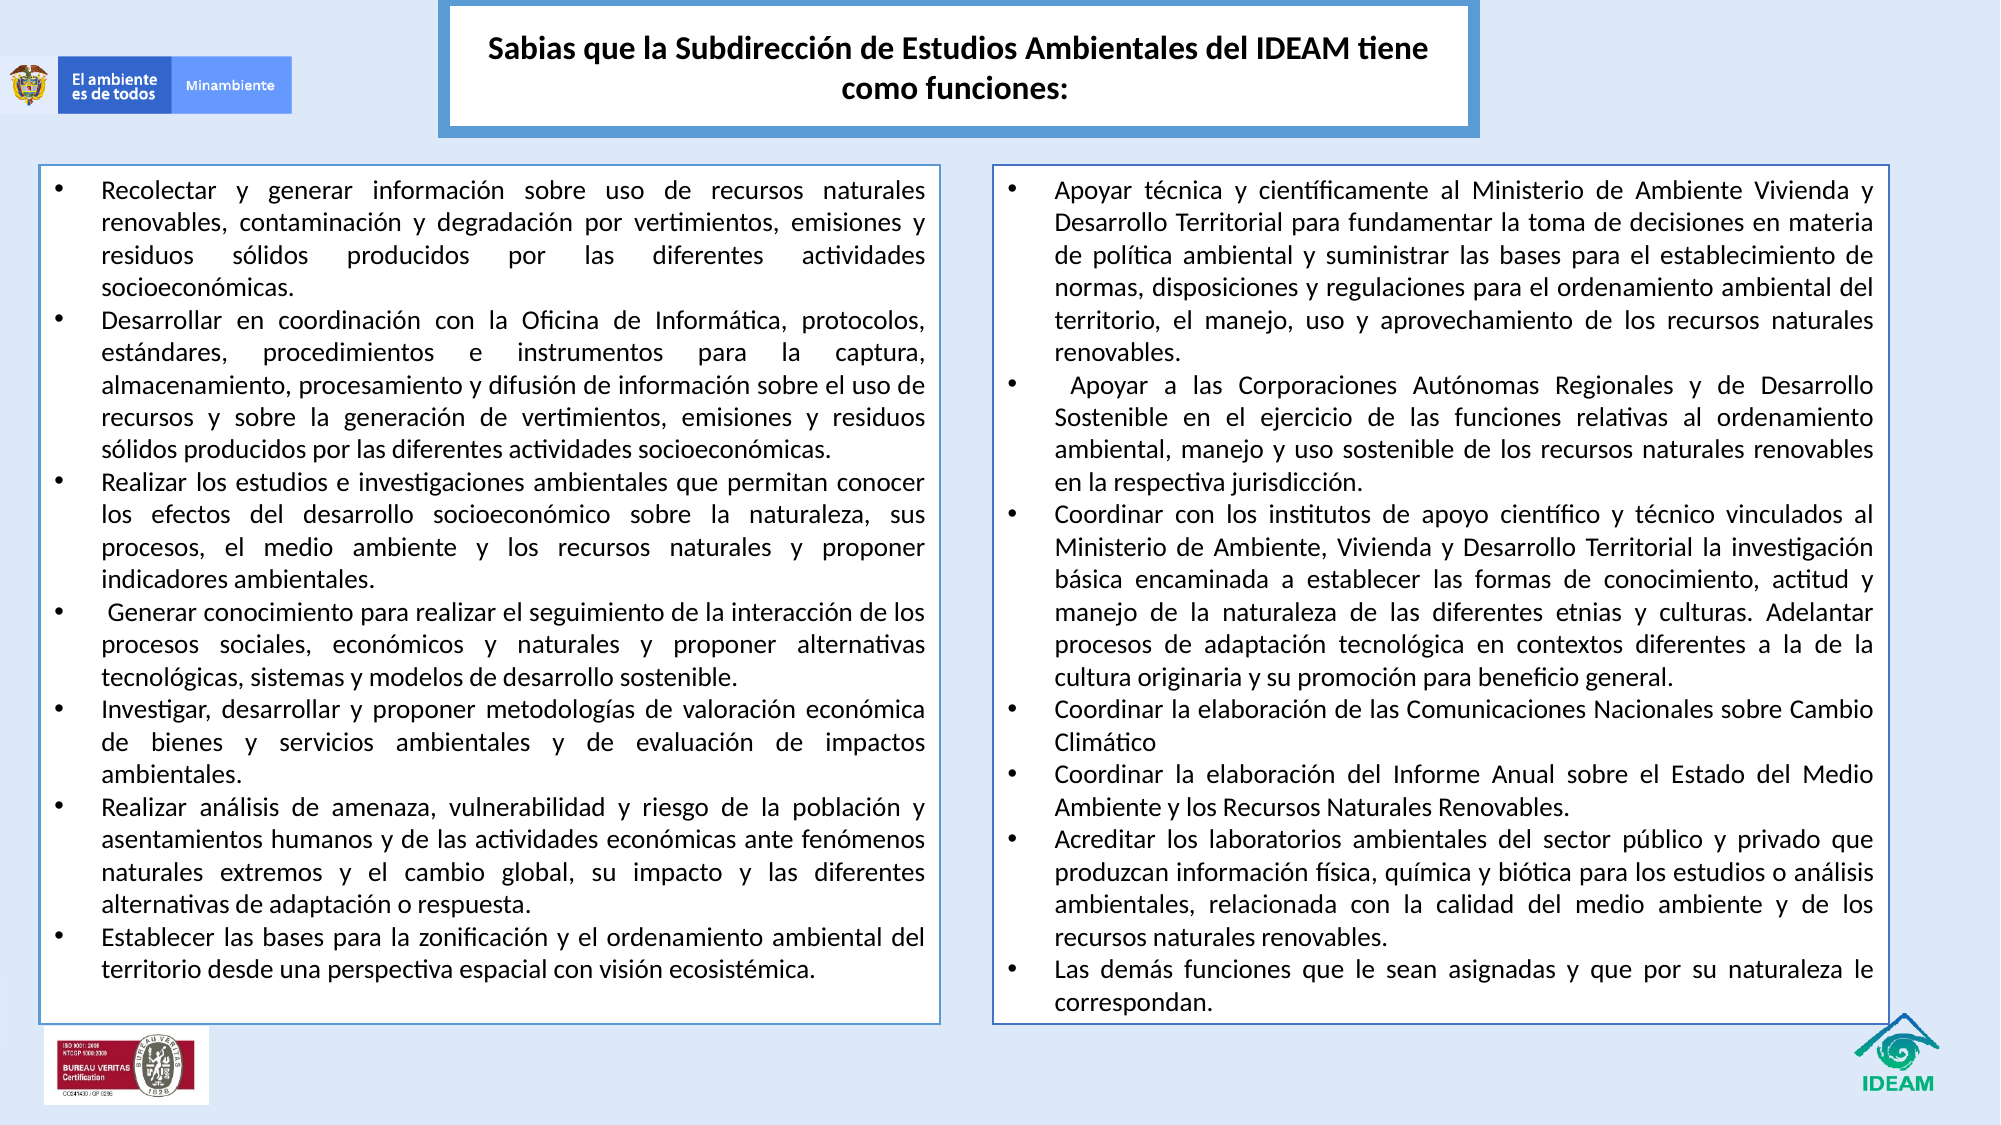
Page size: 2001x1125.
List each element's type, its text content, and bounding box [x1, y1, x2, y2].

picture [0, 0, 2001, 1125]
text_box Apoyar técnica y científicamente al Ministerio de Ambiente Vivienda y Desarrollo Territorial para fundamentar la toma de decisiones en materia de política ambiental y suministrar las bases para el establecimiento de normas, disposiciones y regulaciones para el ordenamiento ambiental del territorio, el manejo, uso y aprovechamiento de los recursos naturales renovables. Apoyar a las Corporaciones Autónomas Regionales y de Desarrollo Sostenible en el ejercicio de las funciones relativas al ordenamiento ambiental, manejo y uso sostenible de los recursos naturales renovables en la respectiva jurisdicción. Coordinar con los institutos de apoyo científico y técnico vinculados al Ministerio de Ambiente, Vivienda y Desarrollo Territorial la investigación básica encaminada a establecer las formas de conocimiento, actitud y manejo de la naturaleza de las diferentes etnias y culturas. Adelantar procesos de adaptación tecnológica en contextos diferentes a la de la cultura originaria y su promoción para beneficio general. Coordinar la elaboración de las Comunicaciones Nacionales sobre Cambio Climático Coordinar la elaboración del Informe Anual sobre el Estado del Medio Ambiente y los Recursos Naturales Renovables. Acreditar los laboratorios ambientales del sector público y privado que produzcan información física, química y biótica para los estudios o análisis ambientales, relacionada con la calidad del medio ambiente y de los recursos naturales renovables. Las demás funciones que le sean asignadas y que por su naturaleza le correspondan. [992, 164, 1890, 1025]
text_box Recolectar y generar información sobre uso de recursos naturales renovables, contaminación y degradación por vertimientos, emisiones y residuos sólidos producidos por las diferentes actividades socioeconómicas. Desarrollar en coordinación con la Oficina de Informática, protocolos, estándares, procedimientos e instrumentos para la captura, almacenamiento, procesamiento y difusión de información sobre el uso de recursos y sobre la generación de vertimientos, emisiones y residuos sólidos producidos por las diferentes actividades socioeconómicas. Realizar los estudios e investigaciones ambientales que permitan conocer los efectos del desarrollo socioeconómico sobre la naturaleza, sus procesos, el medio ambiente y los recursos naturales y proponer indicadores ambientales. Generar conocimiento para realizar el seguimiento de la interacción de los procesos sociales, económicos y naturales y proponer alternativas tecnológicas, sistemas y modelos de desarrollo sostenible. Investigar, desarrollar y proponer metodologías de valoración económica de bienes y servicios ambientales y de evaluación de impactos ambientales. Realizar análisis de amenaza, vulnerabilidad y riesgo de la población y asentamientos humanos y de las actividades económicas ante fenómenos naturales extremos y el cambio global, su impacto y las diferentes alternativas de adaptación o respuesta. Establecer las bases para la zonificación y el ordenamiento ambiental del territorio desde una perspectiva espacial con visión ecosistémica. [38, 164, 941, 1025]
text_box Sabias que la Subdirección de Estudios Ambientales del IDEAM tiene como funciones: [443, 0, 1475, 133]
